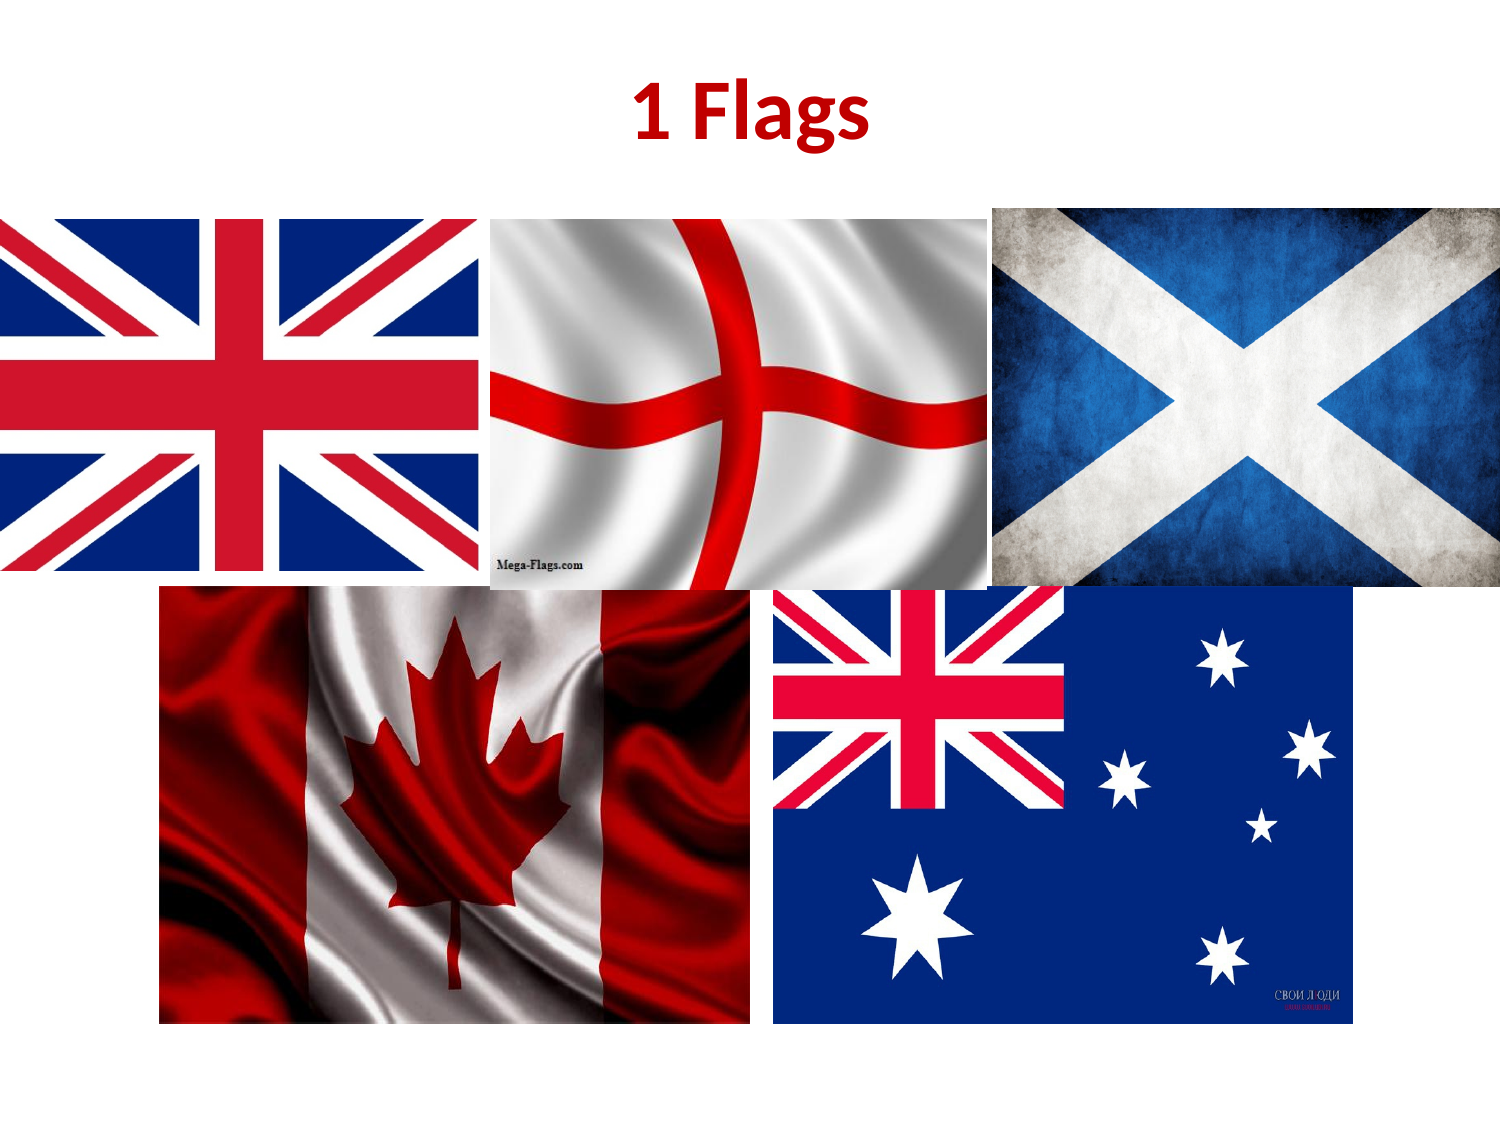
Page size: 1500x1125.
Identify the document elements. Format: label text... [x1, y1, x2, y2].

picture [0, 219, 479, 571]
picture [159, 207, 1500, 1024]
title 1 Flags [75, 45, 1425, 227]
